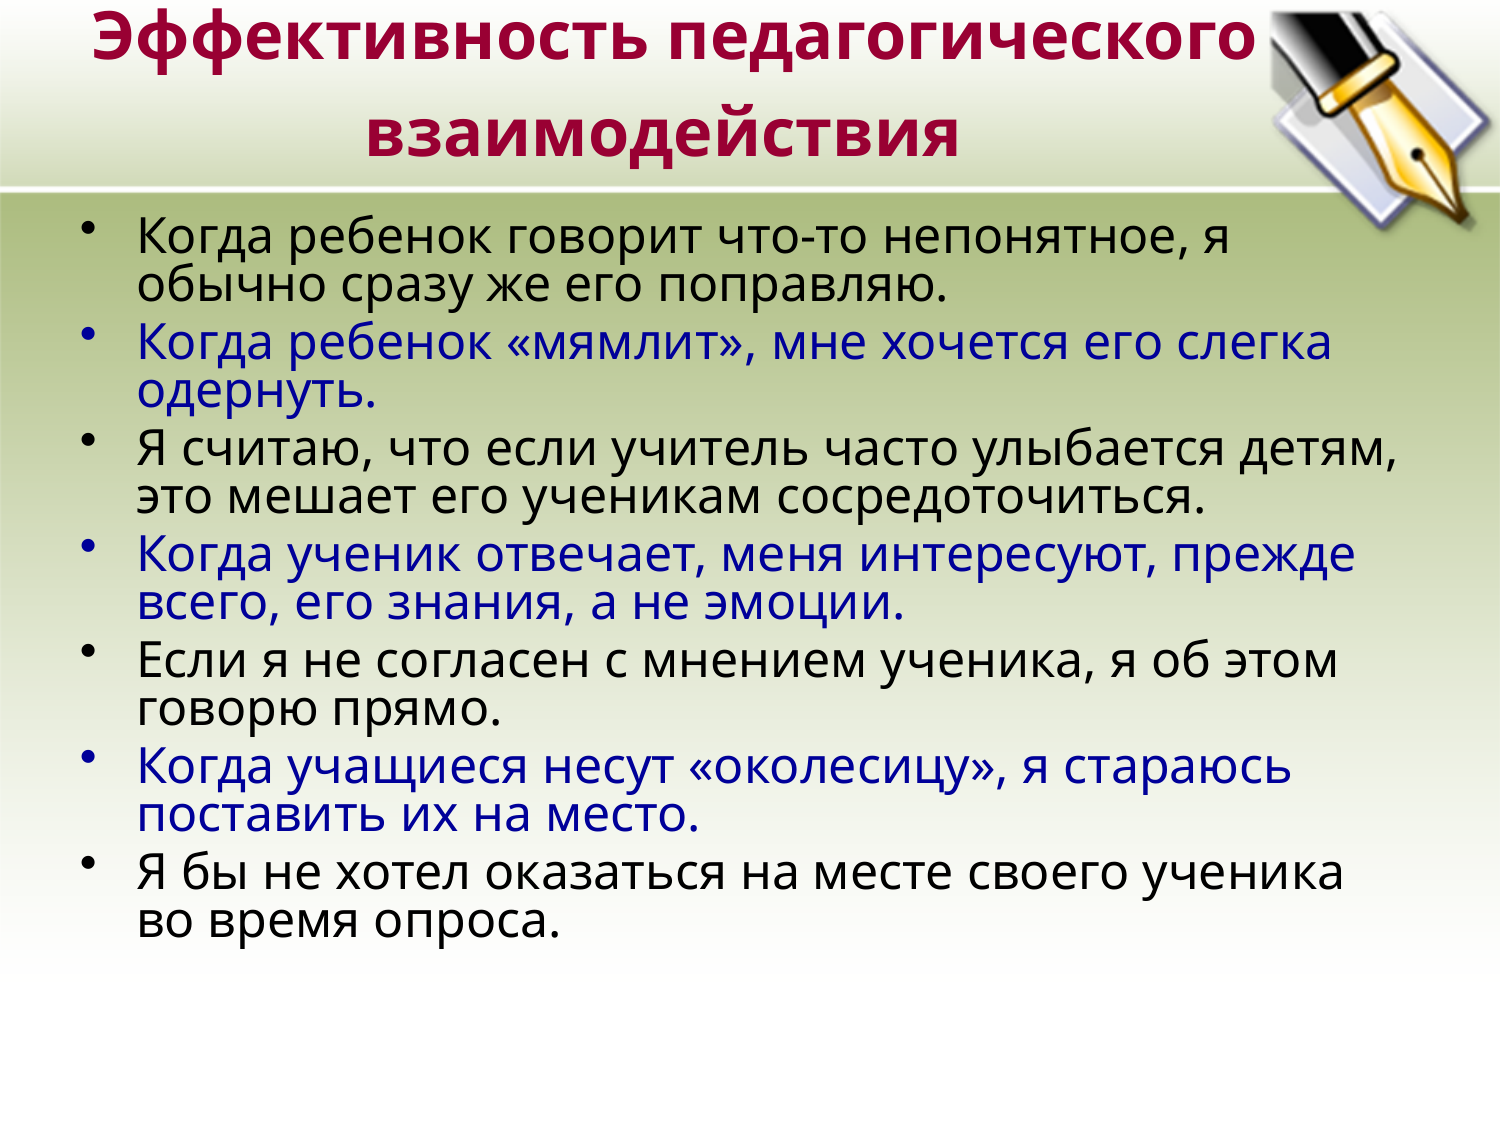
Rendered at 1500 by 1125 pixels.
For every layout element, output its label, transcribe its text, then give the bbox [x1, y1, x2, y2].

list Когда ребенок говорит что-то непонятное, я обычно сразу же его поправляю. Когда ребенок «мямлит», мне хочется его слегка одернуть. Я считаю, что если учитель часто улыбается детям, это мешает его ученикам сосредоточиться. Когда ученик отвечает, меня интересуют, прежде всего, его знания, а не эмоции. Если я не согласен с мнением ученика, я об этом говорю прямо. Когда учащиеся несут «околесицу», я стараюсь поставить их на место. Я бы не хотел оказаться на месте своего ученика во время опроса. [64, 207, 1416, 1083]
picture [0, 0, 1500, 1125]
title Эффективность педагогического взаимодействия [0, 30, 1351, 136]
